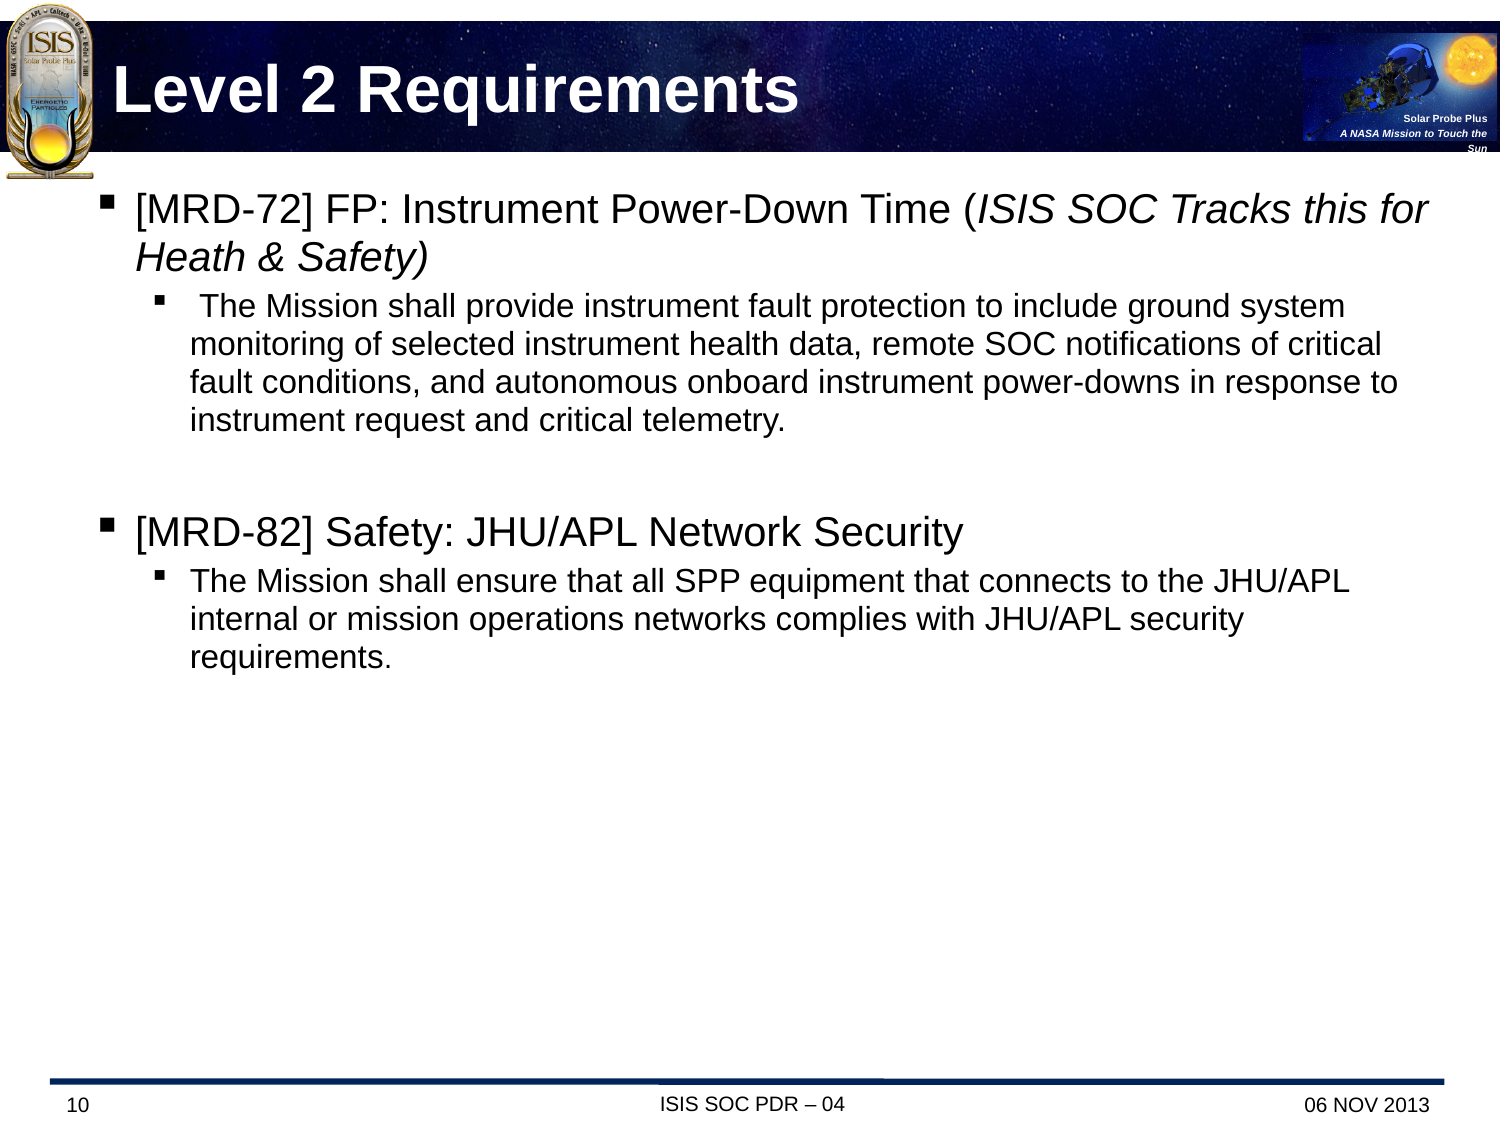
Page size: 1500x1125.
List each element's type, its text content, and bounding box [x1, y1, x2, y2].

list [MRD-72] FP: Instrument Power-Down Time (ISIS SOC Tracks this for Heath & Safety) The Mission shall provide instrument fault protection to include ground system monitoring of selected instrument health data, remote SOC notifications of critical fault conditions, and autonomous onboard instrument power-downs in response to instrument request and critical telemetry. [MRD-82] Safety: JHU/APL Network Security The Mission shall ensure that all SPP equipment that connects to the JHU/APL internal or mission operations networks complies with JHU/APL security requirements. [58, 185, 1442, 1046]
text_box ISIS SOC PDR – 04 [376, 1083, 1129, 1124]
picture [0, 2, 1500, 181]
title Level 2 Requirements [111, 30, 1294, 142]
